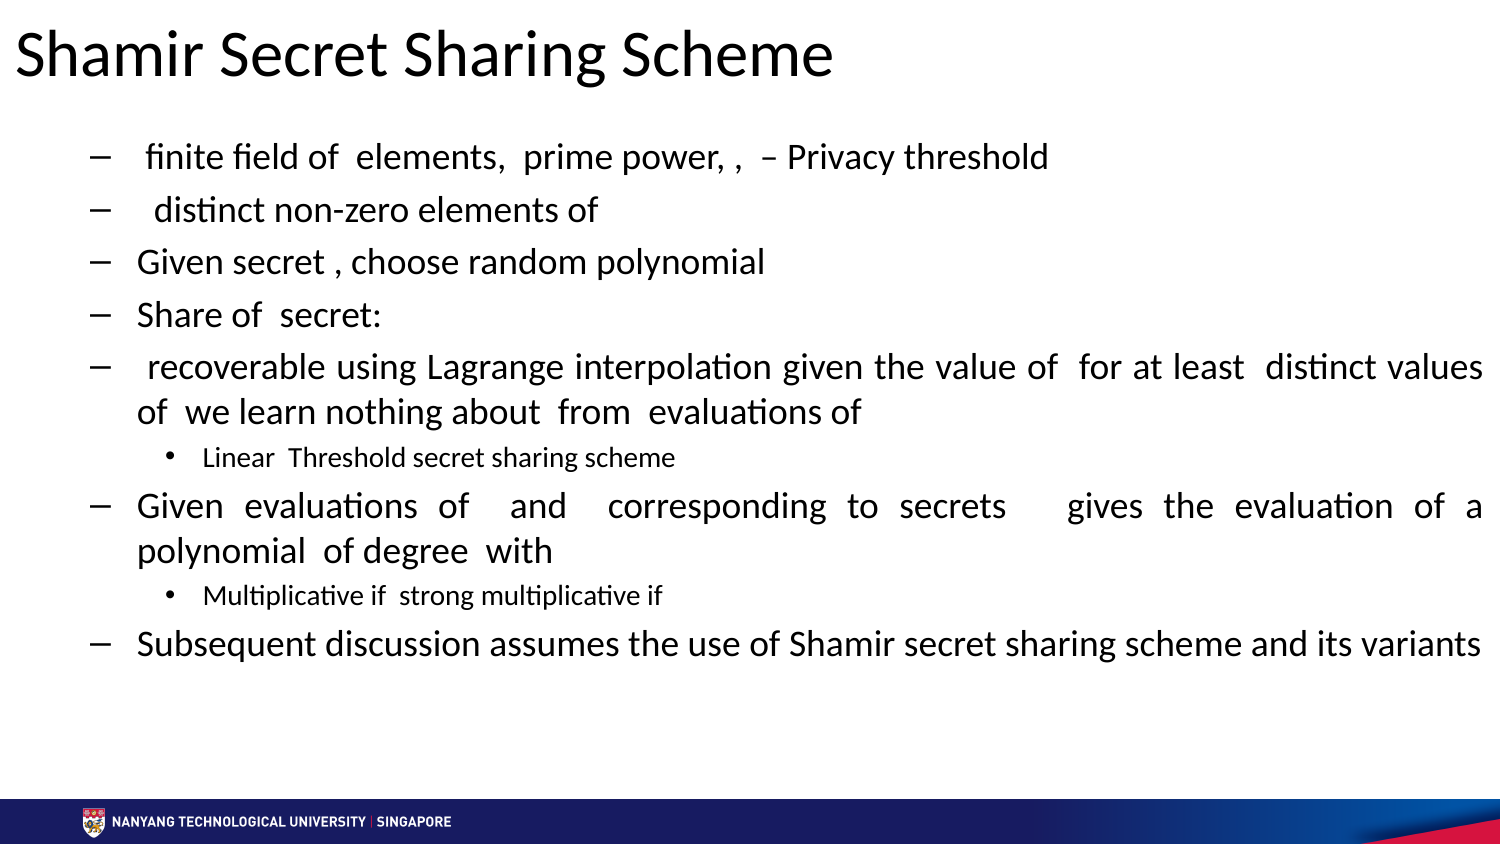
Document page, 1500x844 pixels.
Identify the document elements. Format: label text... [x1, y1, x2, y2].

picture [0, 799, 1500, 844]
title Shamir Secret Sharing Scheme [0, 0, 1500, 100]
